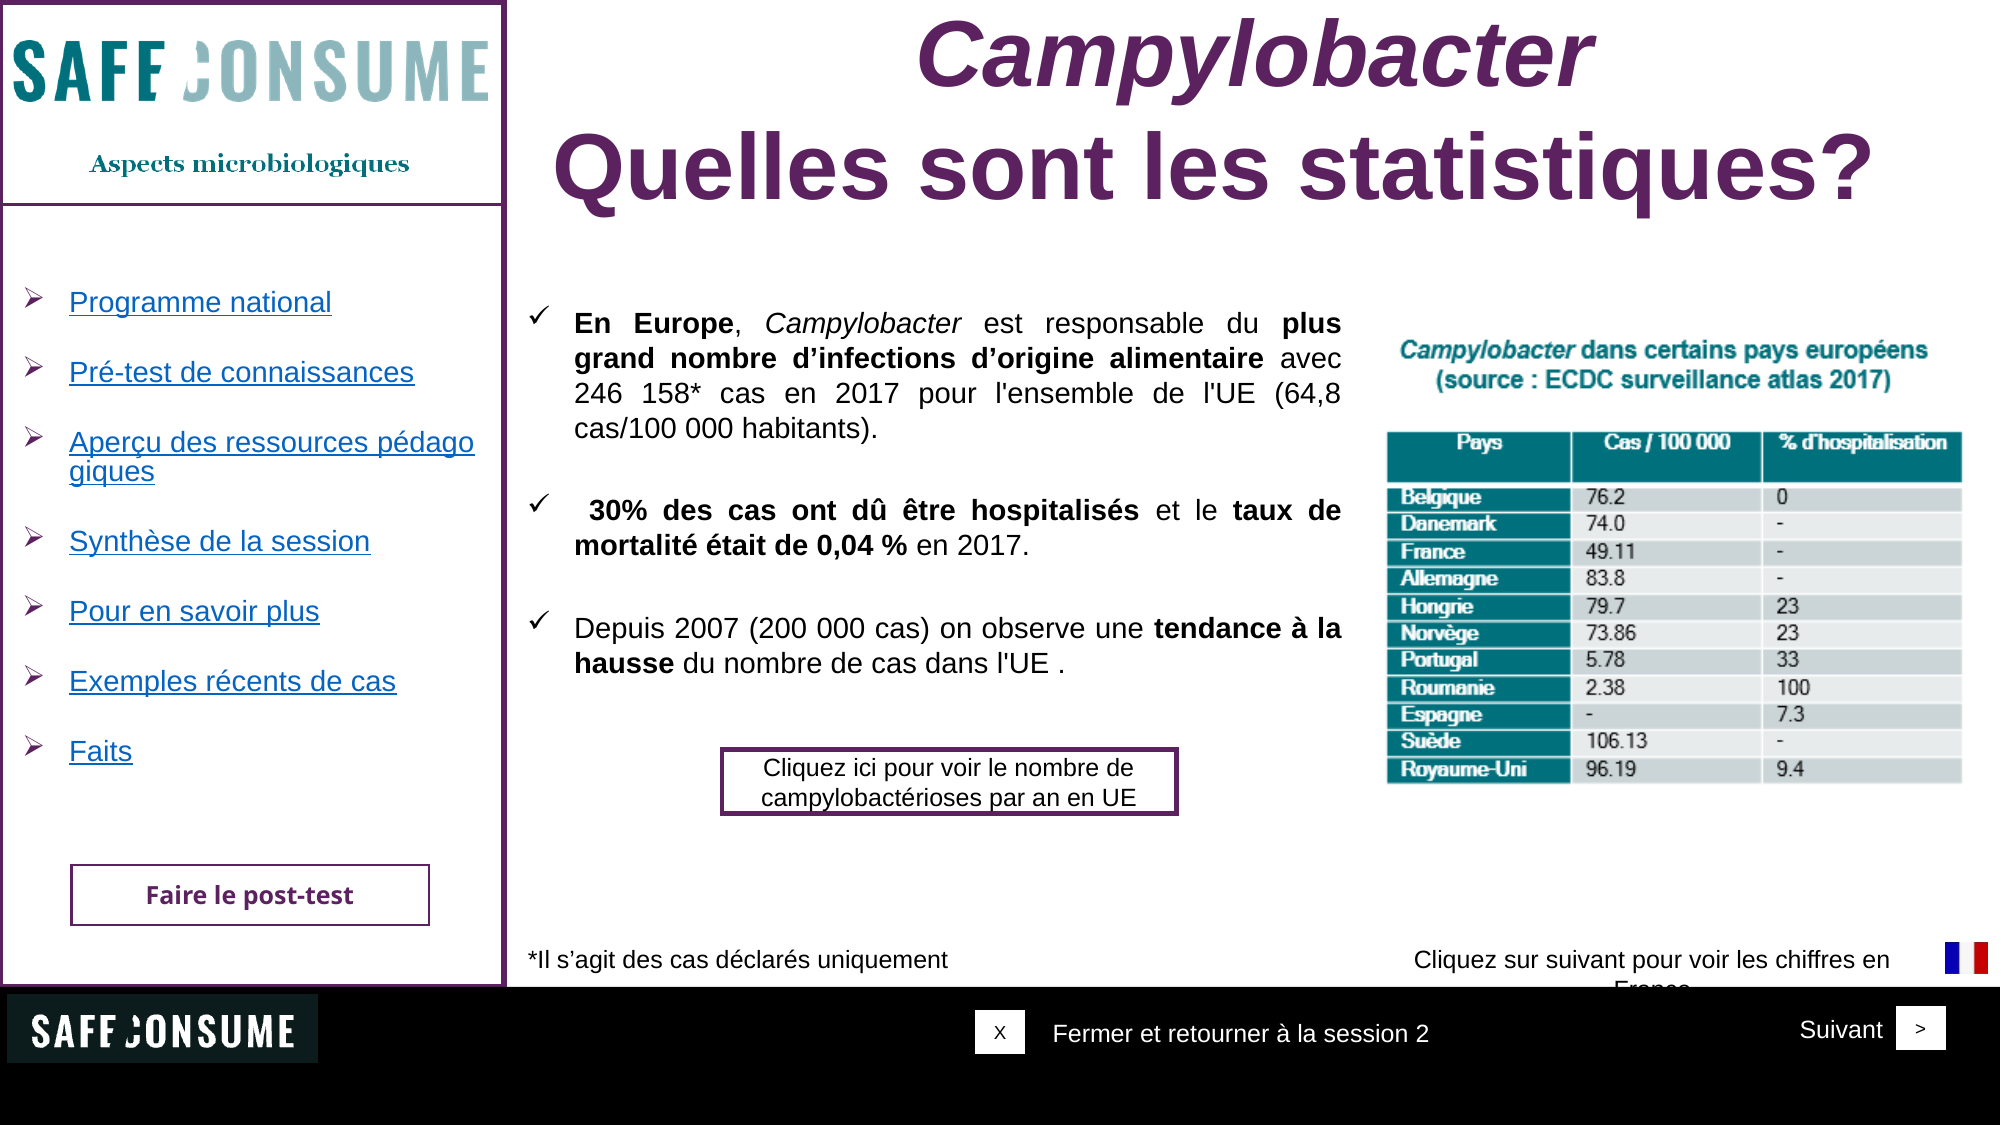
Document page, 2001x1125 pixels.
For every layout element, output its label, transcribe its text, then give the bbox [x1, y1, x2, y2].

text_box Cliquez sur suivant pour voir les chiffres en France [1356, 936, 1949, 986]
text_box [0, 2, 505, 986]
text_box En Europe, Campylobacter est responsable du plus grand nombre d’infections d’origine alimentaire avec 246 158* cas en 2017 pour l'ensemble de l'UE (64,8 cas/100 000 habitants). 30% des cas ont dû être hospitalisés et le taux de mortalité était de 0,04 % en 2017. Depuis 2007 (200 000 cas) on observe une tendance à la hausse du nombre de cas dans l'UE . [512, 255, 1357, 687]
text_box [0, 986, 2000, 1125]
picture [1372, 326, 1967, 789]
text_box *Il s’agit des cas déclarés uniquement [513, 935, 965, 981]
text_box Cliquez ici pour voir le nombre de campylobactérioses par an en UE [721, 748, 1177, 815]
picture [1945, 942, 1988, 974]
title Campylobacter Quelles sont les statistiques? 1 [512, 0, 1996, 226]
